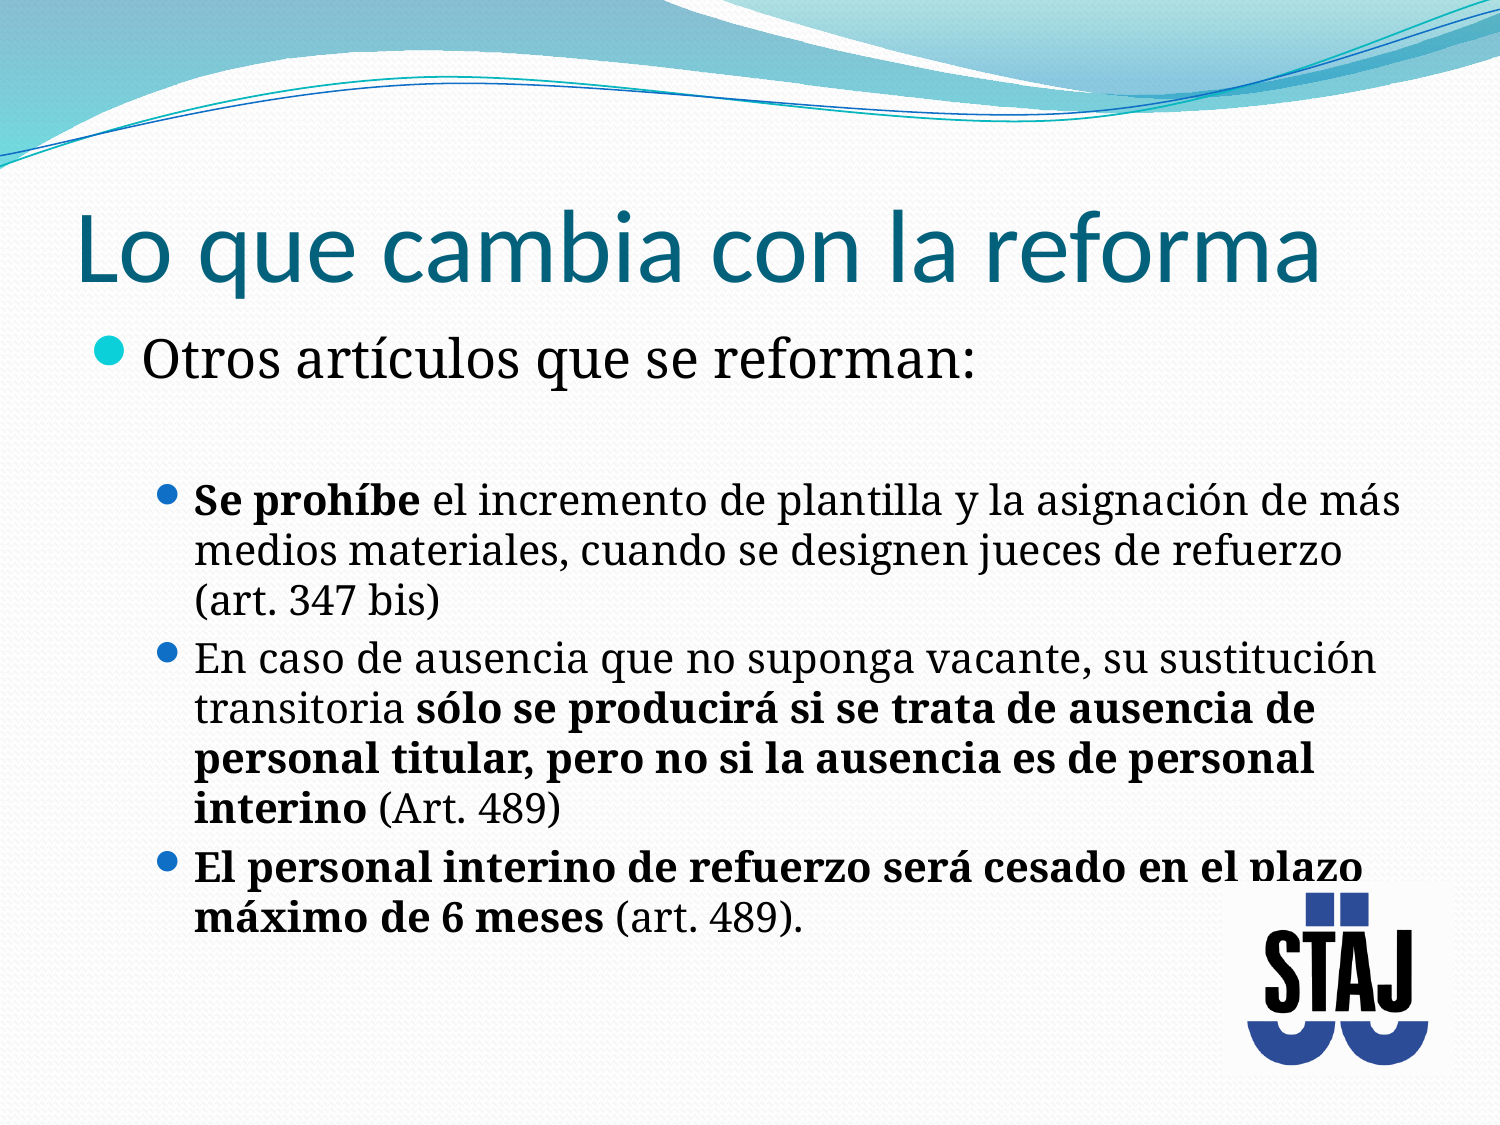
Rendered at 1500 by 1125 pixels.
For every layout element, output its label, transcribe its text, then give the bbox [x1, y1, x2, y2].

picture [1222, 881, 1454, 1076]
title Lo que cambia con la reforma [75, 115, 1425, 303]
list Otros artículos que se reforman: Se prohíbe el incremento de plantilla y la asignación de más medios materiales, cuando se designen jueces de refuerzo (art. 347 bis) En caso de ausencia que no suponga vacante, su sustitución transitoria sólo se producirá si se trata de ausencia de personal titular, pero no si la ausencia es de personal interino (Art. 489) El personal interino de refuerzo será cesado en el plazo máximo de 6 meses (art. 489). [75, 317, 1425, 1038]
